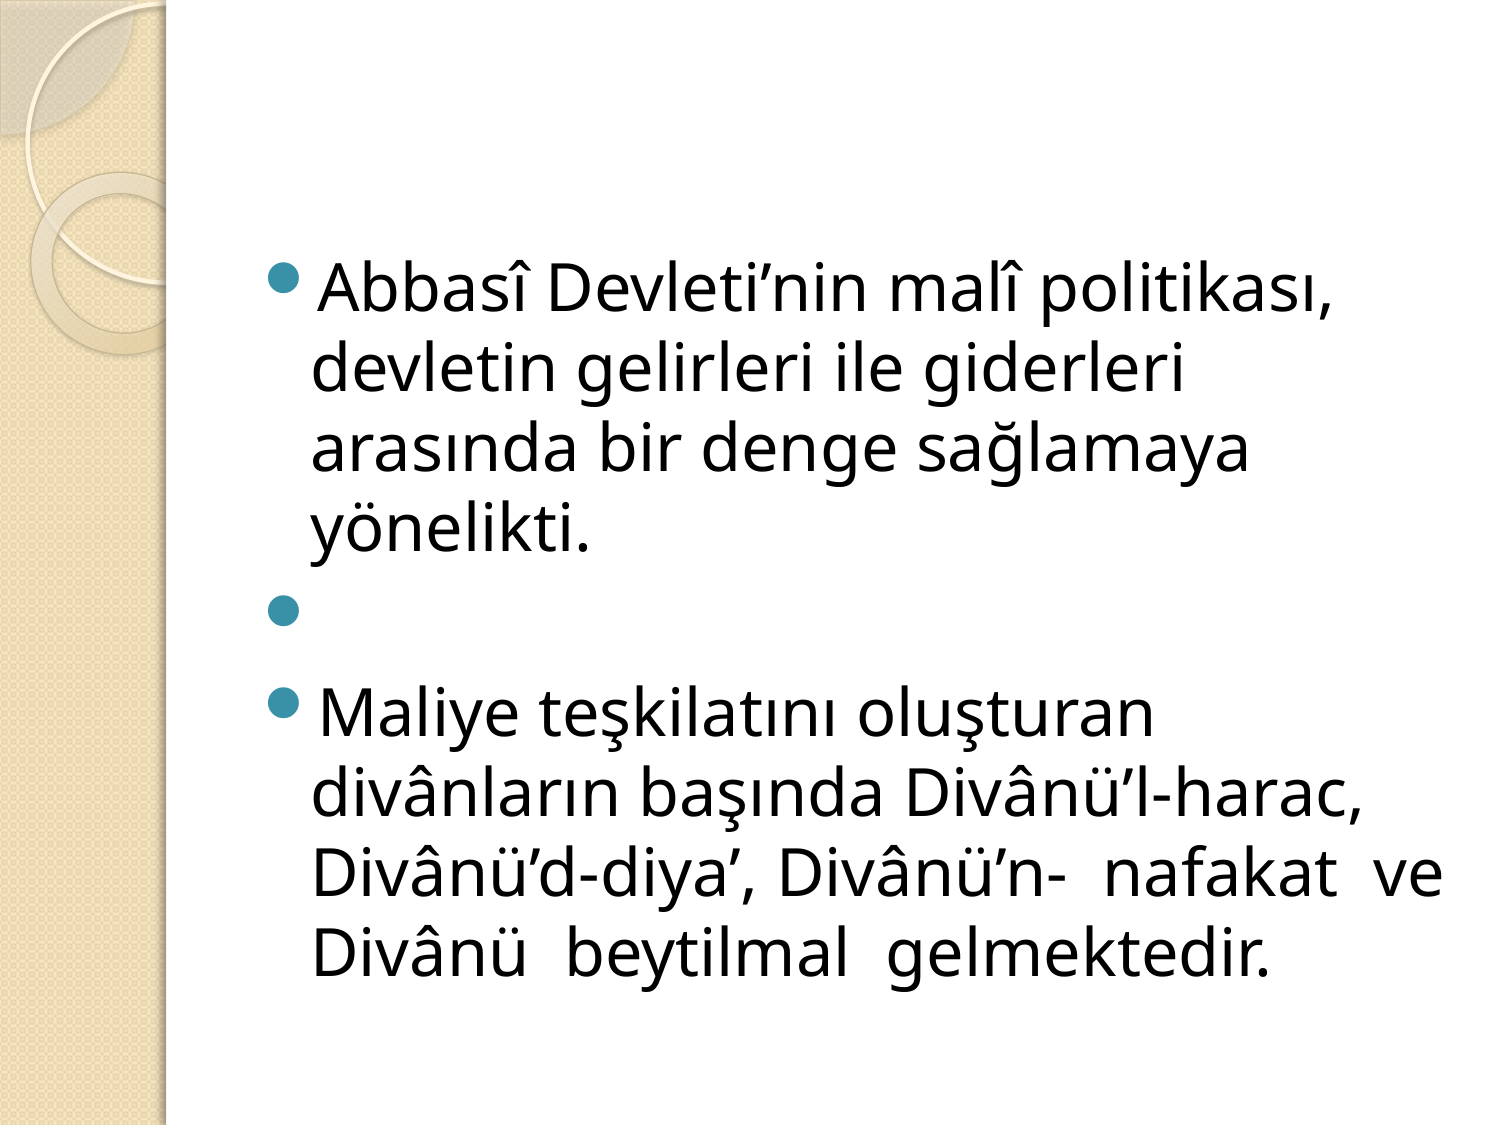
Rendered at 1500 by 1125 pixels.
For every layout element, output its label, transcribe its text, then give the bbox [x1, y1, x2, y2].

list Abbasî Devleti’nin malî politikası, devletin gelirleri ile giderleri arasında bir denge sağlamaya yönelikti. Maliye teşkilatını oluşturan divânların başında Divânü’l-harac, Divânü’d-diya’, Divânü’n- nafakat ve Divânü beytilmal gelmektedir. [235, 237, 1466, 1025]
